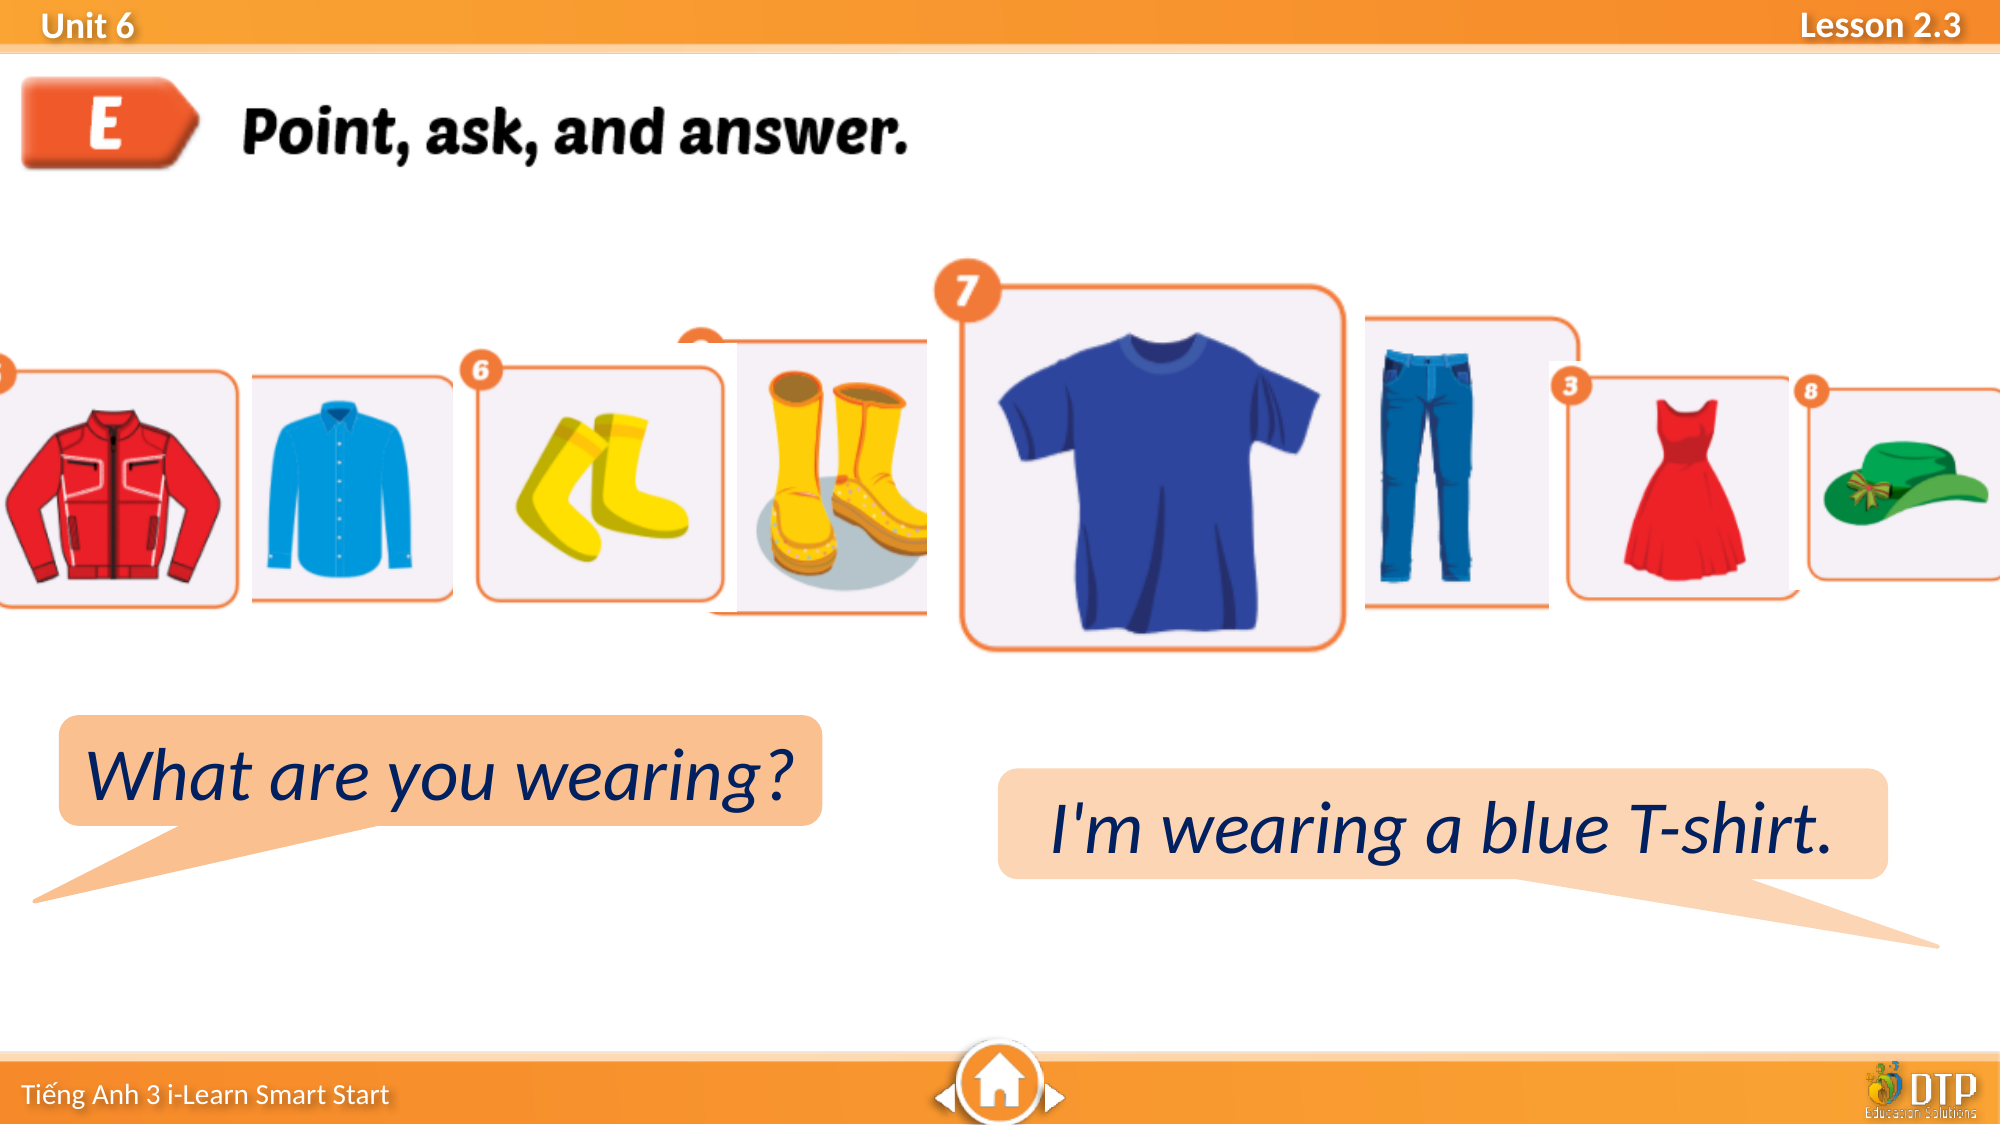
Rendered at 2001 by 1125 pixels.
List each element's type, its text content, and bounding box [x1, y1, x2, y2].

text_box What are you wearing? [32, 715, 823, 904]
text_box I'm wearing a blue T-shirt. [997, 768, 1940, 949]
picture [0, 0, 2000, 1125]
